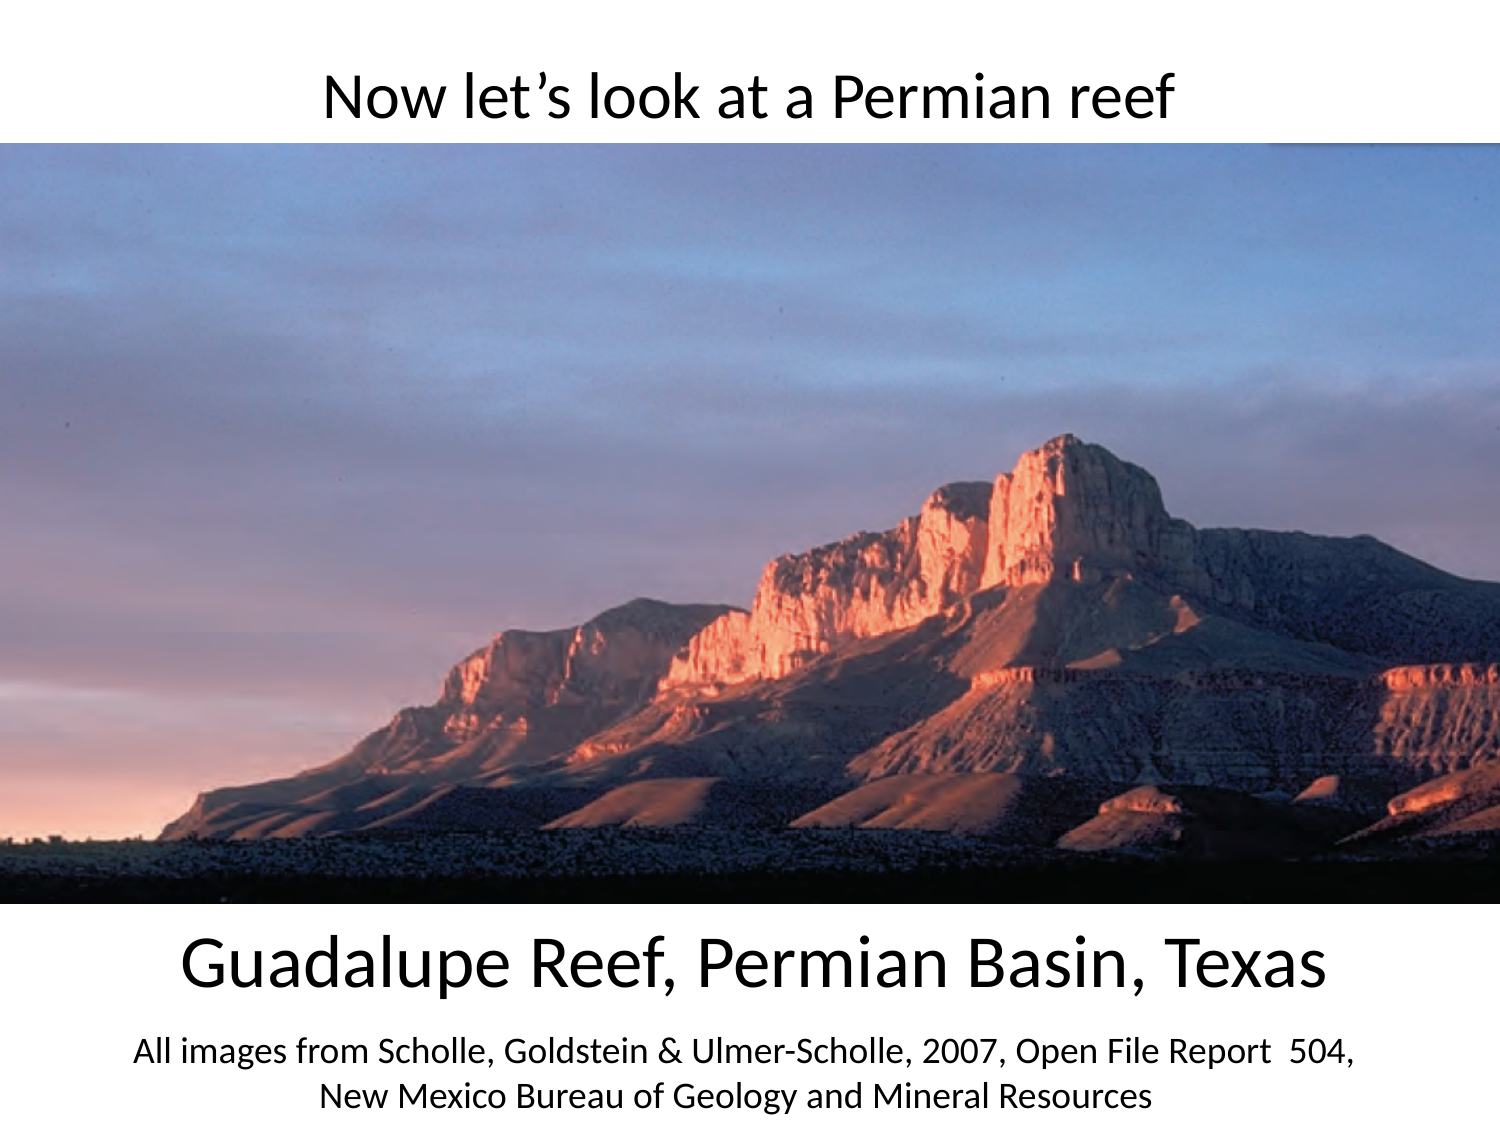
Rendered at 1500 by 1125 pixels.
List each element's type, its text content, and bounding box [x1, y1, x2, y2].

text_box Guadalupe Reef, Permian Basin, Texas [165, 913, 1344, 1010]
text_box All images from Scholle, Goldstein & Ulmer-Scholle, 2007, Open File Report 504, New Mexico Bureau of Geology and Mineral Resources [118, 1018, 1372, 1124]
picture [0, 143, 1500, 904]
title Now let’s look at a Permian reef [75, 45, 1425, 140]
